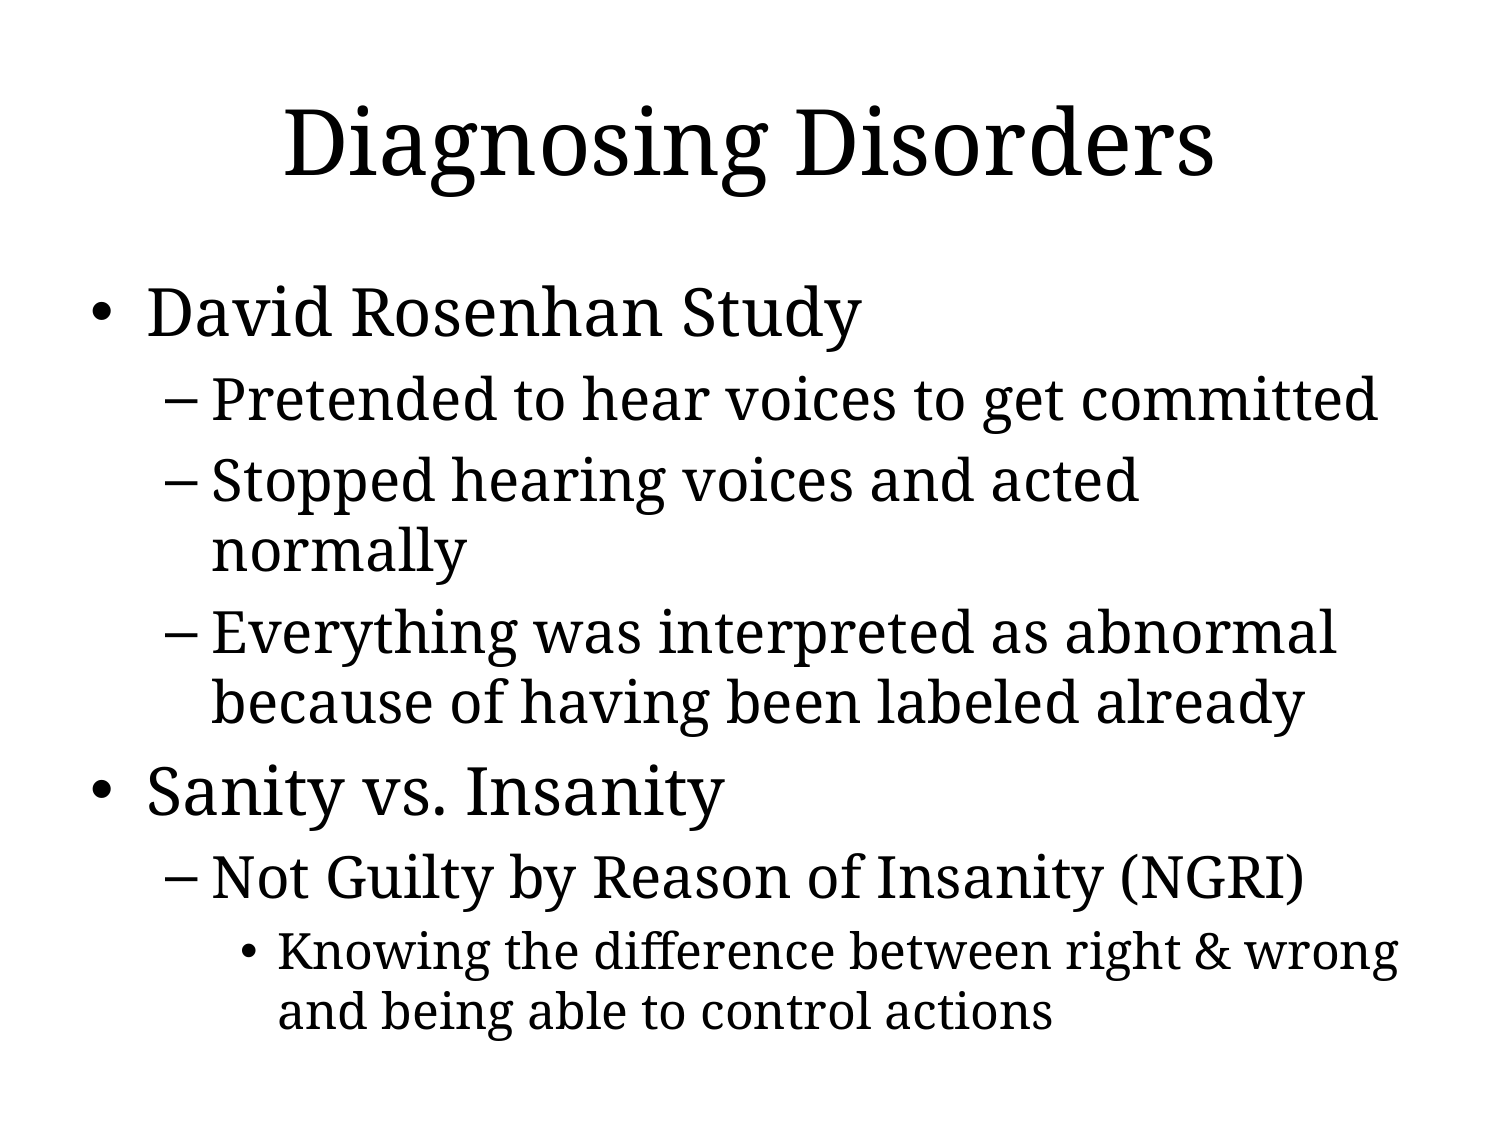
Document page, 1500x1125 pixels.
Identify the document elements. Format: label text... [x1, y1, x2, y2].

title Diagnosing Disorders [74, 44, 1426, 233]
list David Rosenhan Study Pretended to hear voices to get committed Stopped hearing voices and acted normally Everything was interpreted as abnormal because of having been labeled already Sanity vs. Insanity Not Guilty by Reason of Insanity (NGRI) Knowing the difference between right & wrong and being able to control actions [74, 262, 1426, 1088]
